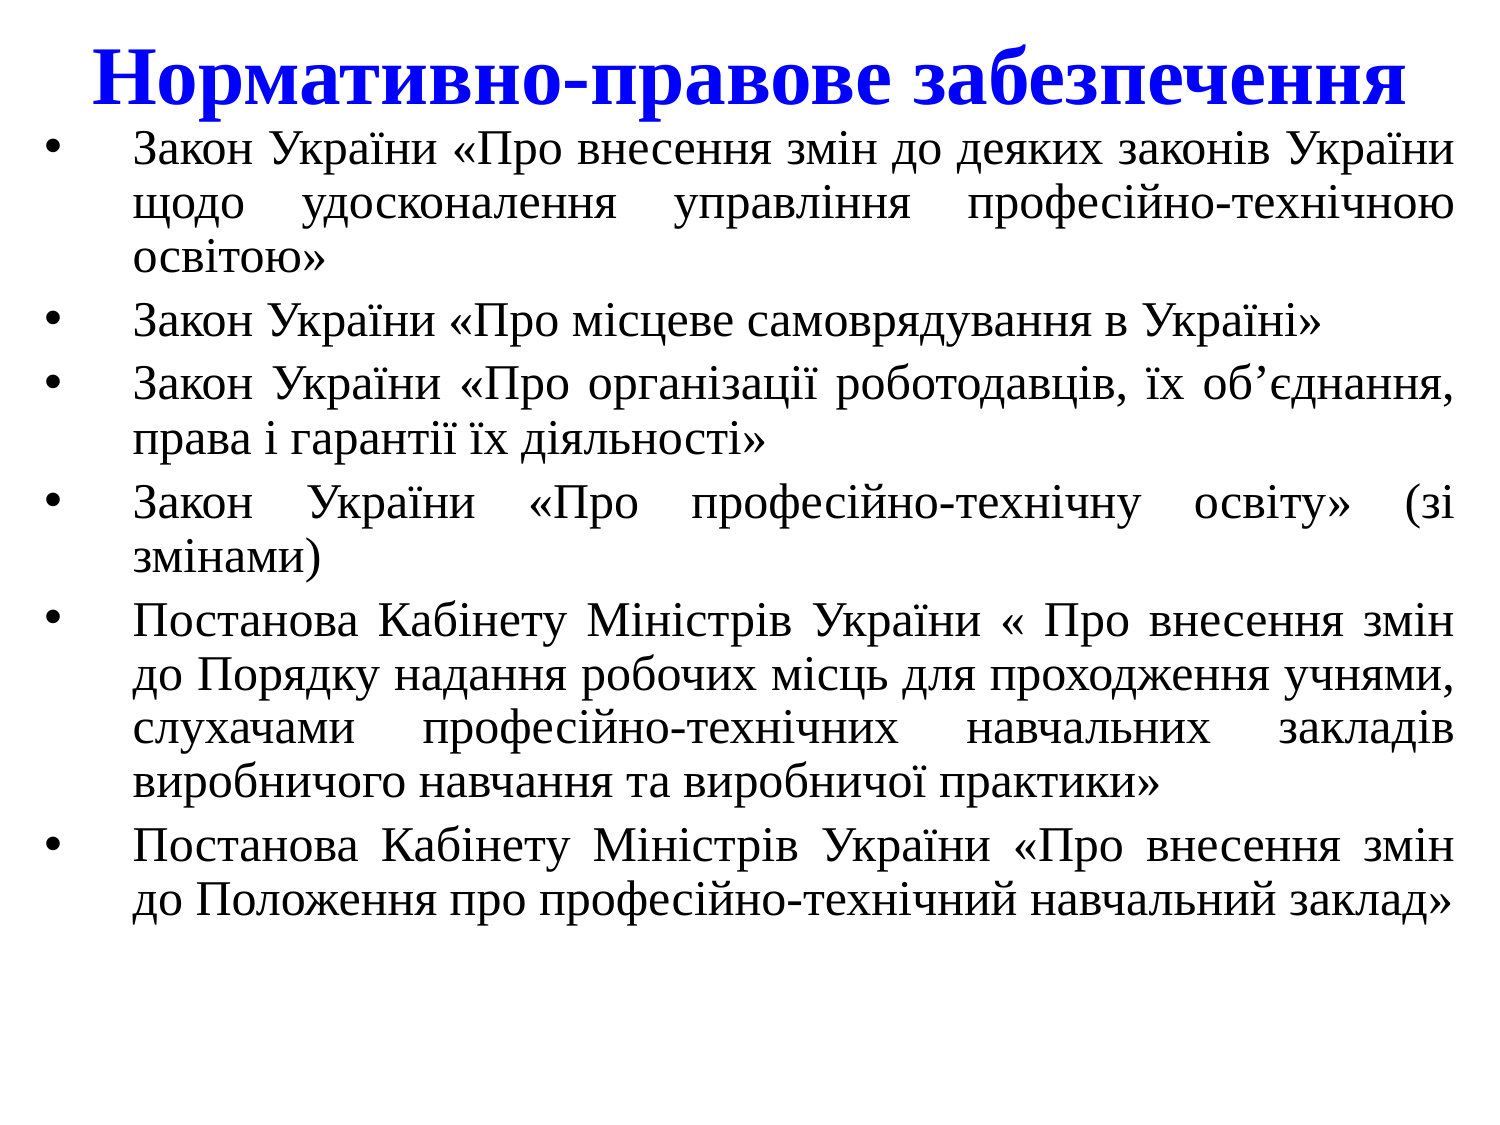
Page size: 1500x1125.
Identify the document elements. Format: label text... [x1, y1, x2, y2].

list Закон України «Про внесення змін до деяких законів України щодо удосконалення управління професійно-технічною освітою» Закон України «Про місцеве самоврядування в Україні» Закон України «Про організації роботодавців, їх об’єднання, права і гарантії їх діяльності» Закон України «Про професійно-технічну освіту» (зі змінами) Постанова Кабінету Міністрів України « Про внесення змін до Порядку надання робочих місць для проходження учнями, слухачами професійно-технічних навчальних закладів виробничого навчання та виробничої практики» Постанова Кабінету Міністрів України «Про внесення змін до Положення про професійно-технічний навчальний заклад» [0, 113, 1471, 1125]
title Нормативно-правове забезпечення [0, 0, 1500, 142]
